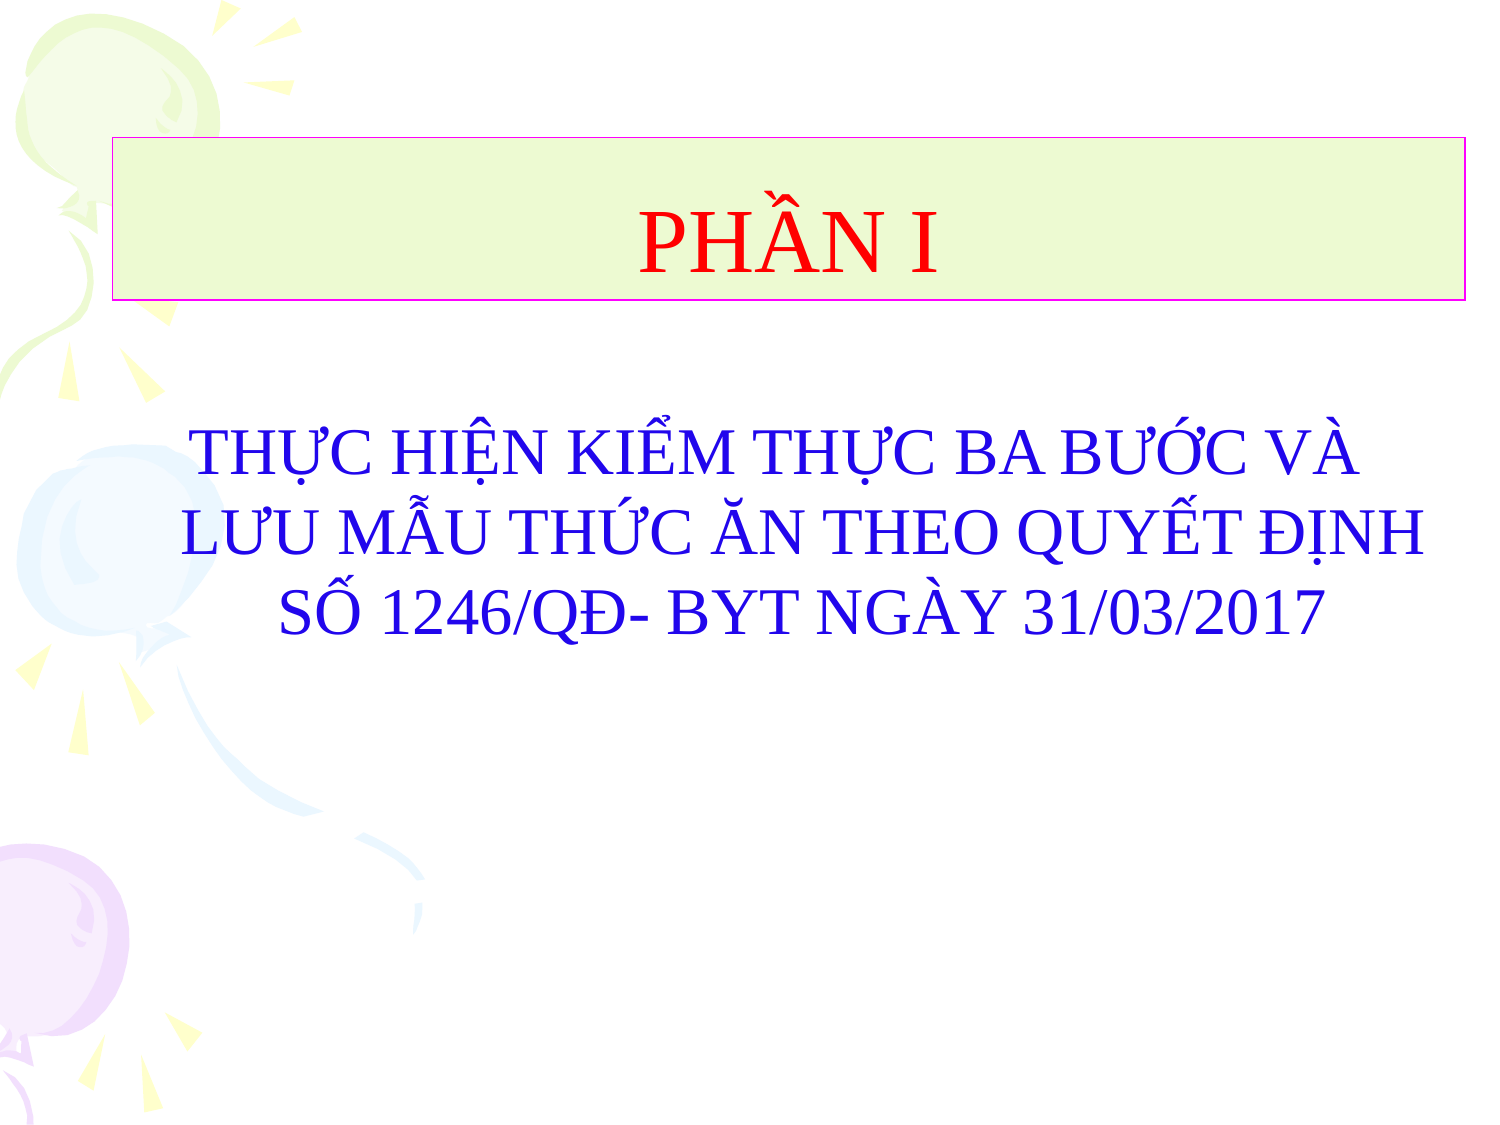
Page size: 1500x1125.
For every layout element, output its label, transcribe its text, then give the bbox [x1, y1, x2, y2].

list THỰC HIỆN KIỂM THỰC BA BƯỚC VÀ LƯU MẪU THỨC ĂN THEO QUYẾT ĐỊNH SỐ 1246/QĐ- BYT NGÀY 31/03/2017 [99, 399, 1450, 838]
title PHẦN I [112, 137, 1466, 301]
